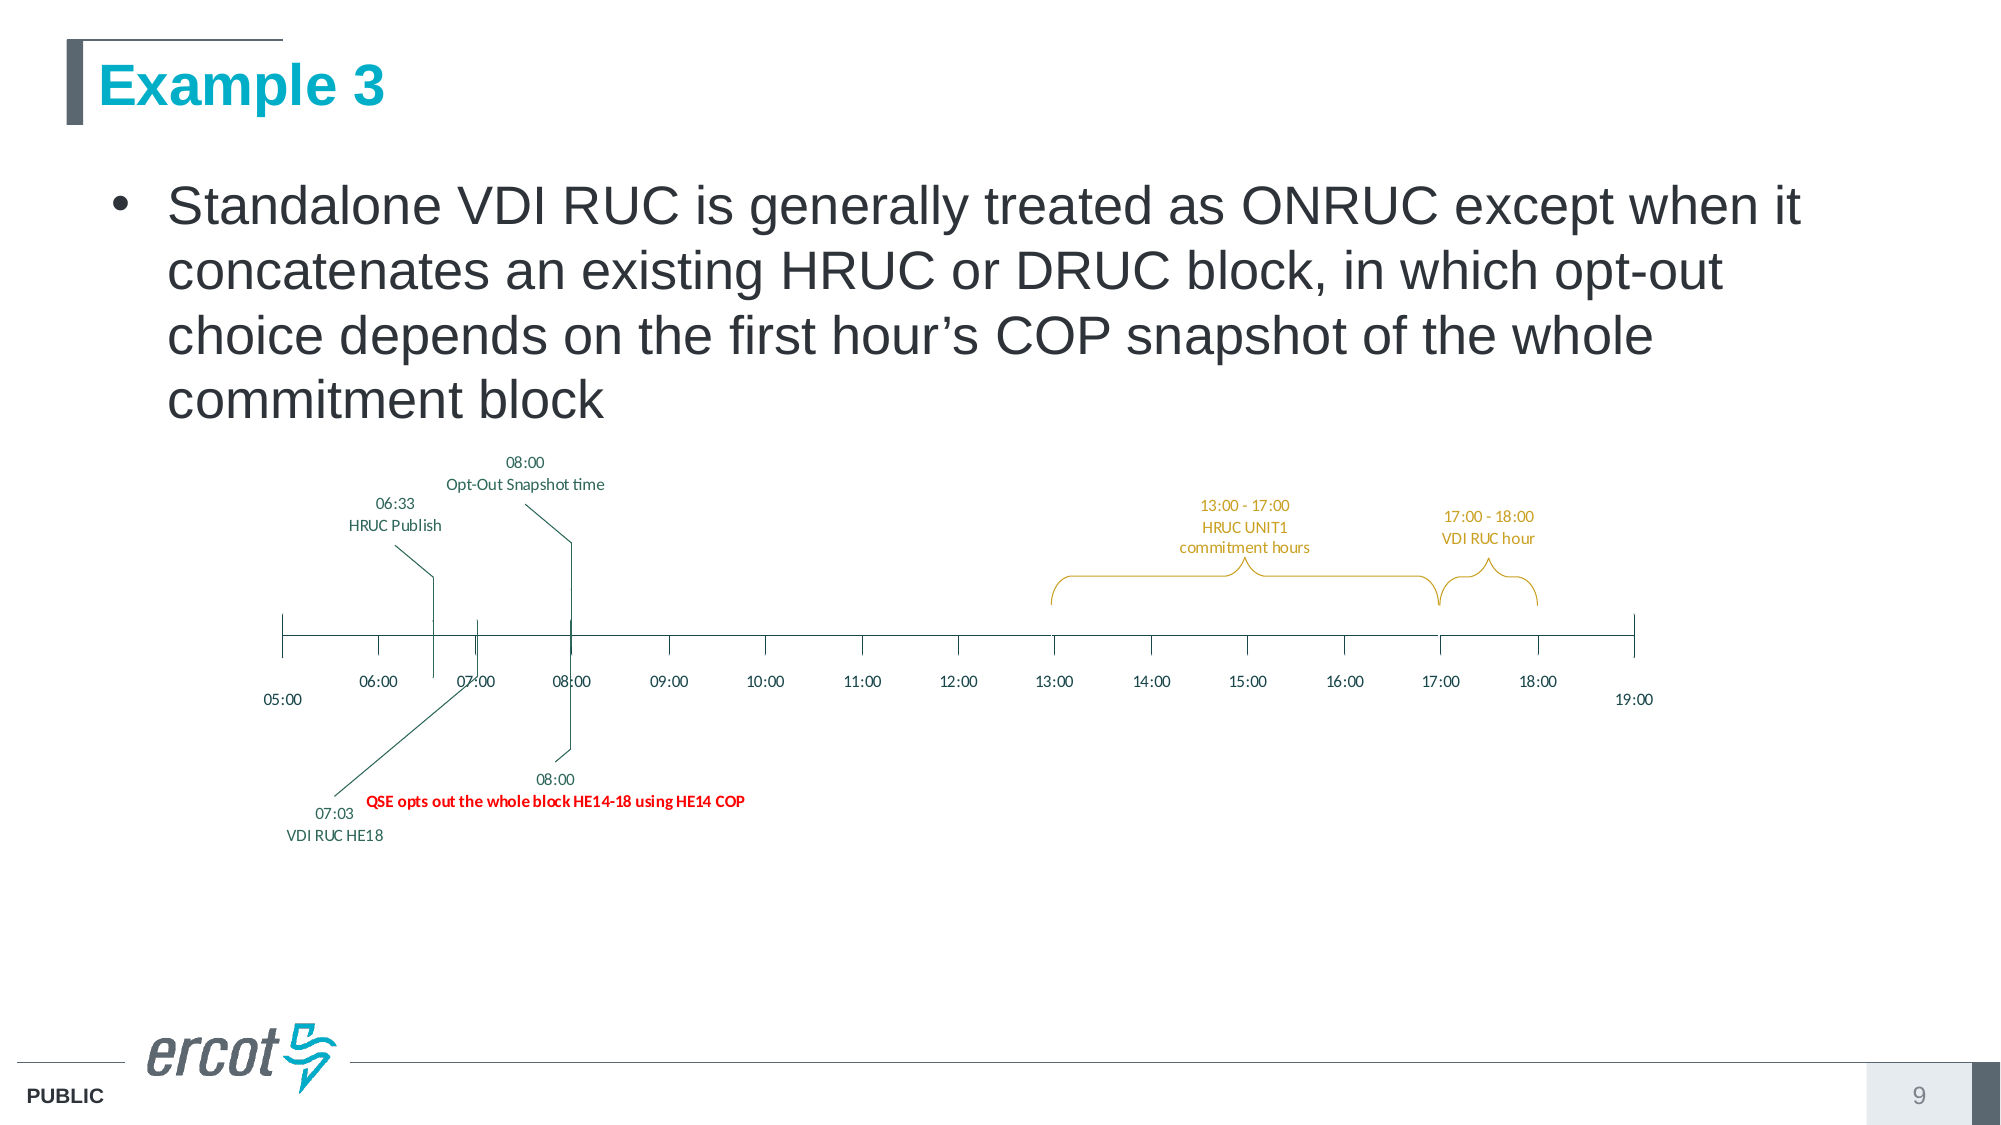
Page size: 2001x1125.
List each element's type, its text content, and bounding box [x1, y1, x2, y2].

title Example 3 [83, 39, 1934, 125]
list Standalone VDI RUC is generally treated as ONRUC except when it concatenates an existing HRUC or DRUC block, in which opt-out choice depends on the first hour’s COP snapshot of the whole commitment block [66, 125, 1934, 992]
slide_number 9 [1866, 1076, 1973, 1113]
picture [143, 1019, 340, 1096]
picture [251, 445, 1664, 856]
